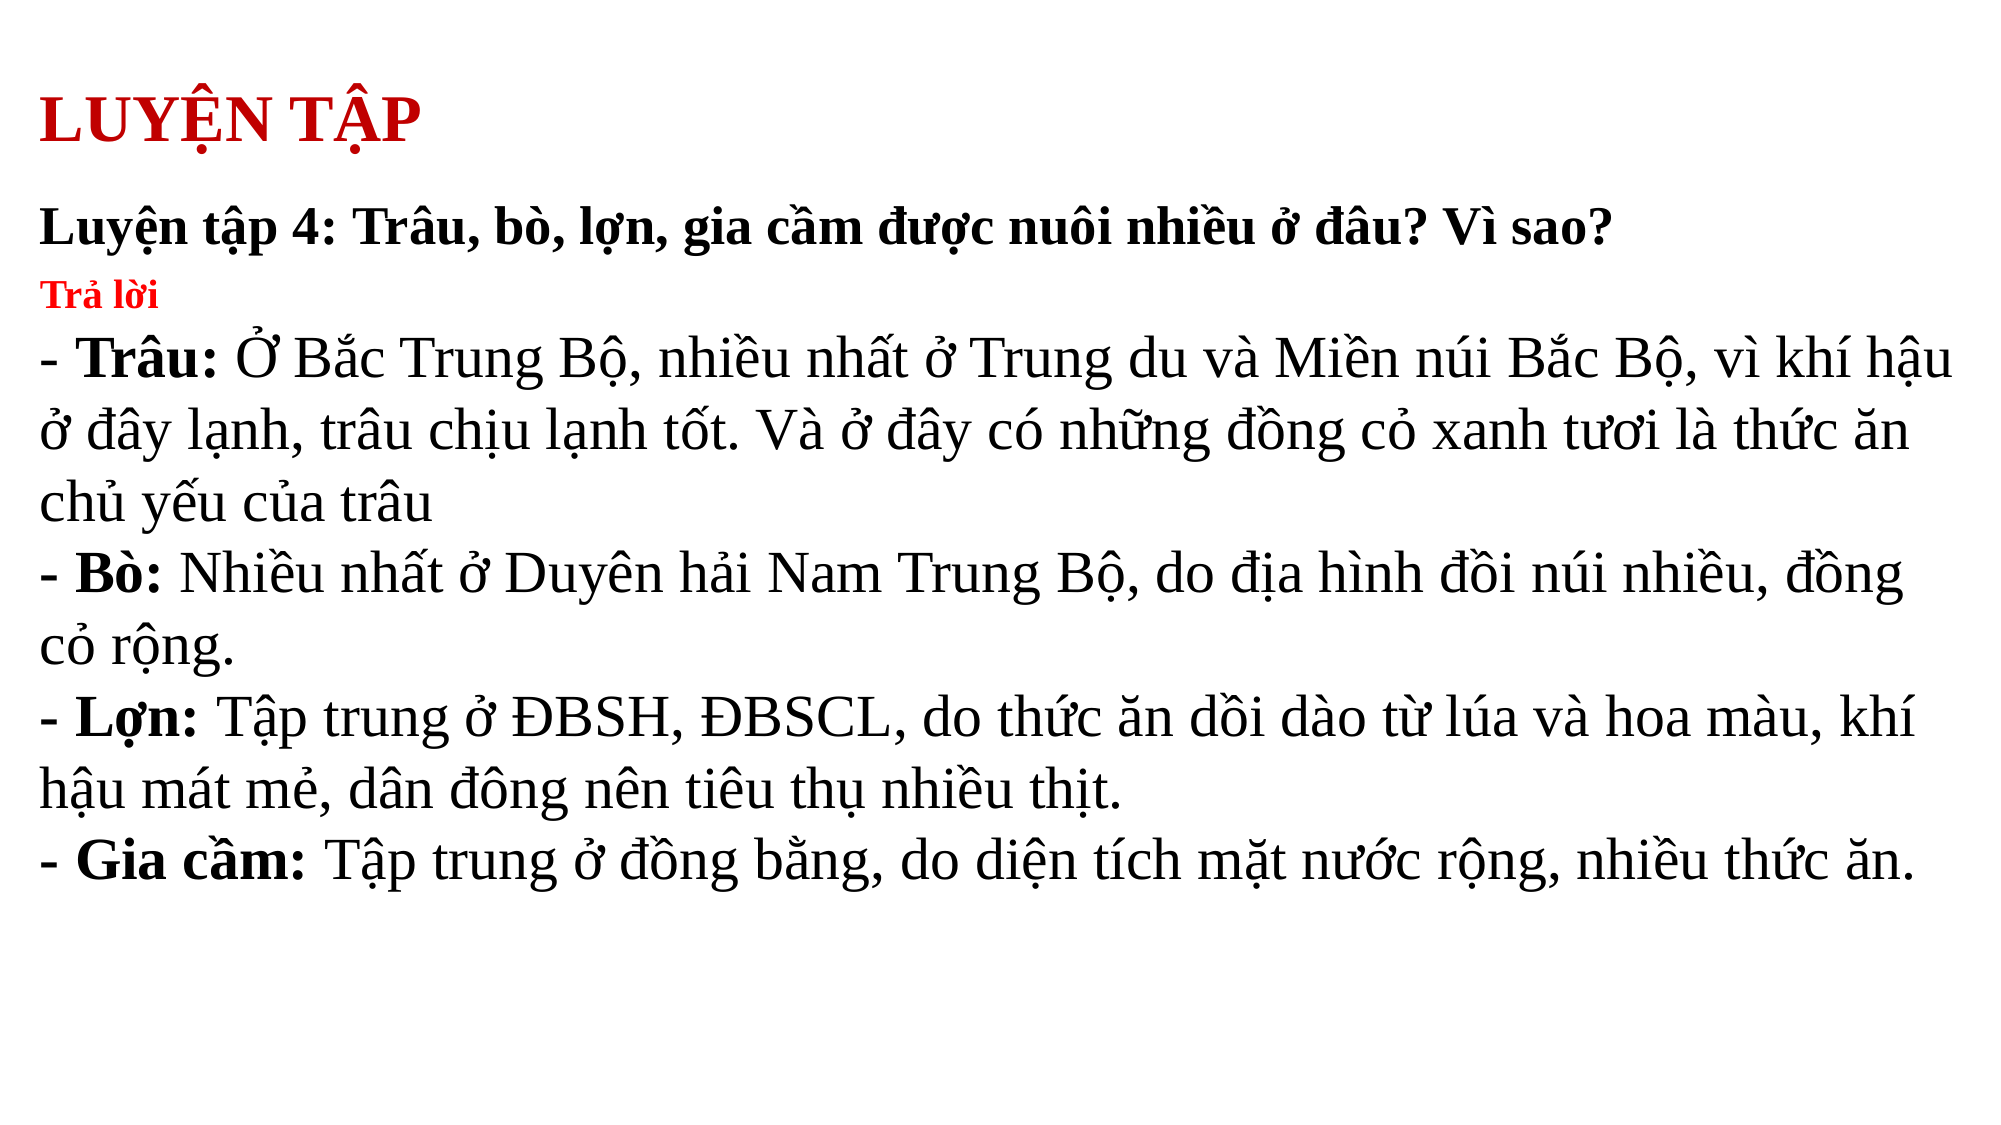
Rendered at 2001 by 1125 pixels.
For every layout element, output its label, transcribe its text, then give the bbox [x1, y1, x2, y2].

list Luyện tập 4: Trâu, bò, lợn, gia cầm được nuôi nhiều ở đâu? Vì sao? Trả lời - Trâu: Ở Bắc Trung Bộ, nhiều nhất ở Trung du và Miền núi Bắc Bộ, vì khí hậu ở đây lạnh, trâu chịu lạnh tốt. Và ở đây có những đồng cỏ xanh tươi là thức ăn chủ yếu của trâu - Bò: Nhiều nhất ở Duyên hải Nam Trung Bộ, do địa hình đồi núi nhiều, đồng cỏ rộng. - Lợn: Tập trung ở ĐBSH, ĐBSCL, do thức ăn dồi dào từ lúa và hoa màu, khí hậu mát mẻ, dân đông nên tiêu thụ nhiều thịt. - Gia cầm: Tập trung ở đồng bằng, do diện tích mặt nước rộng, nhiều thức ăn. [24, 190, 1975, 1058]
title LUYỆN TẬP [24, 67, 1375, 173]
